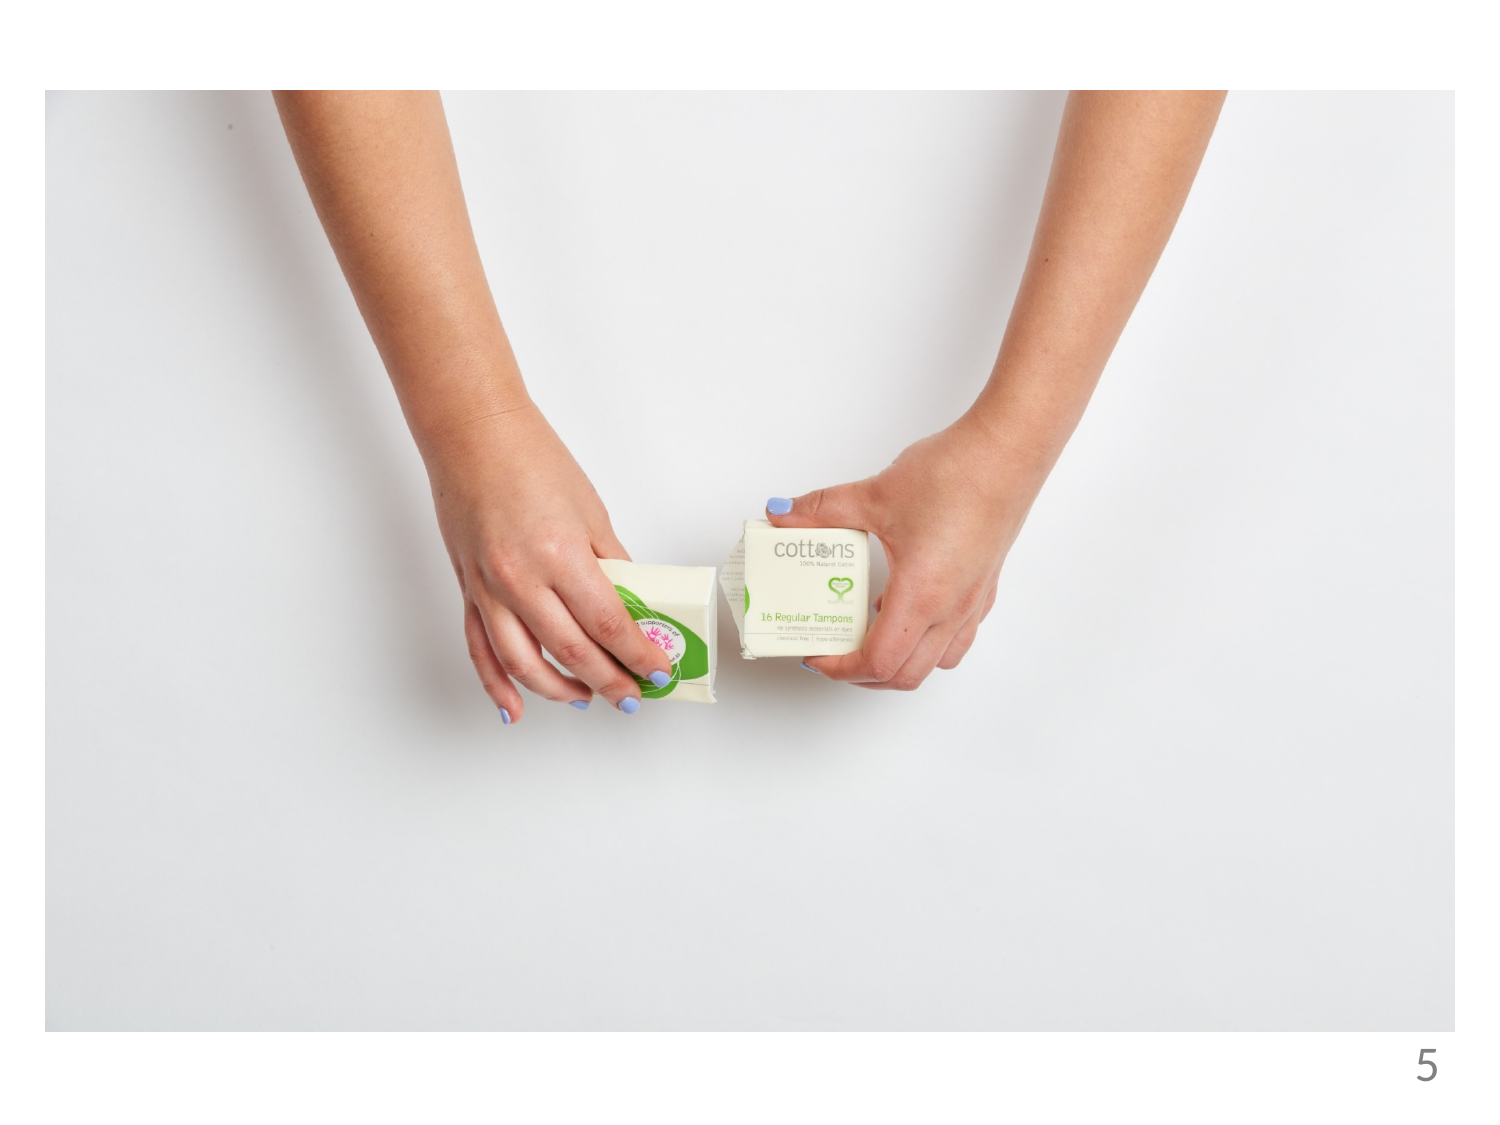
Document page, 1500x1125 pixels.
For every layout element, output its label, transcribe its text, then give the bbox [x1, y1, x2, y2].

picture [45, 90, 1455, 1032]
slide_number 5 [1117, 1032, 1455, 1092]
